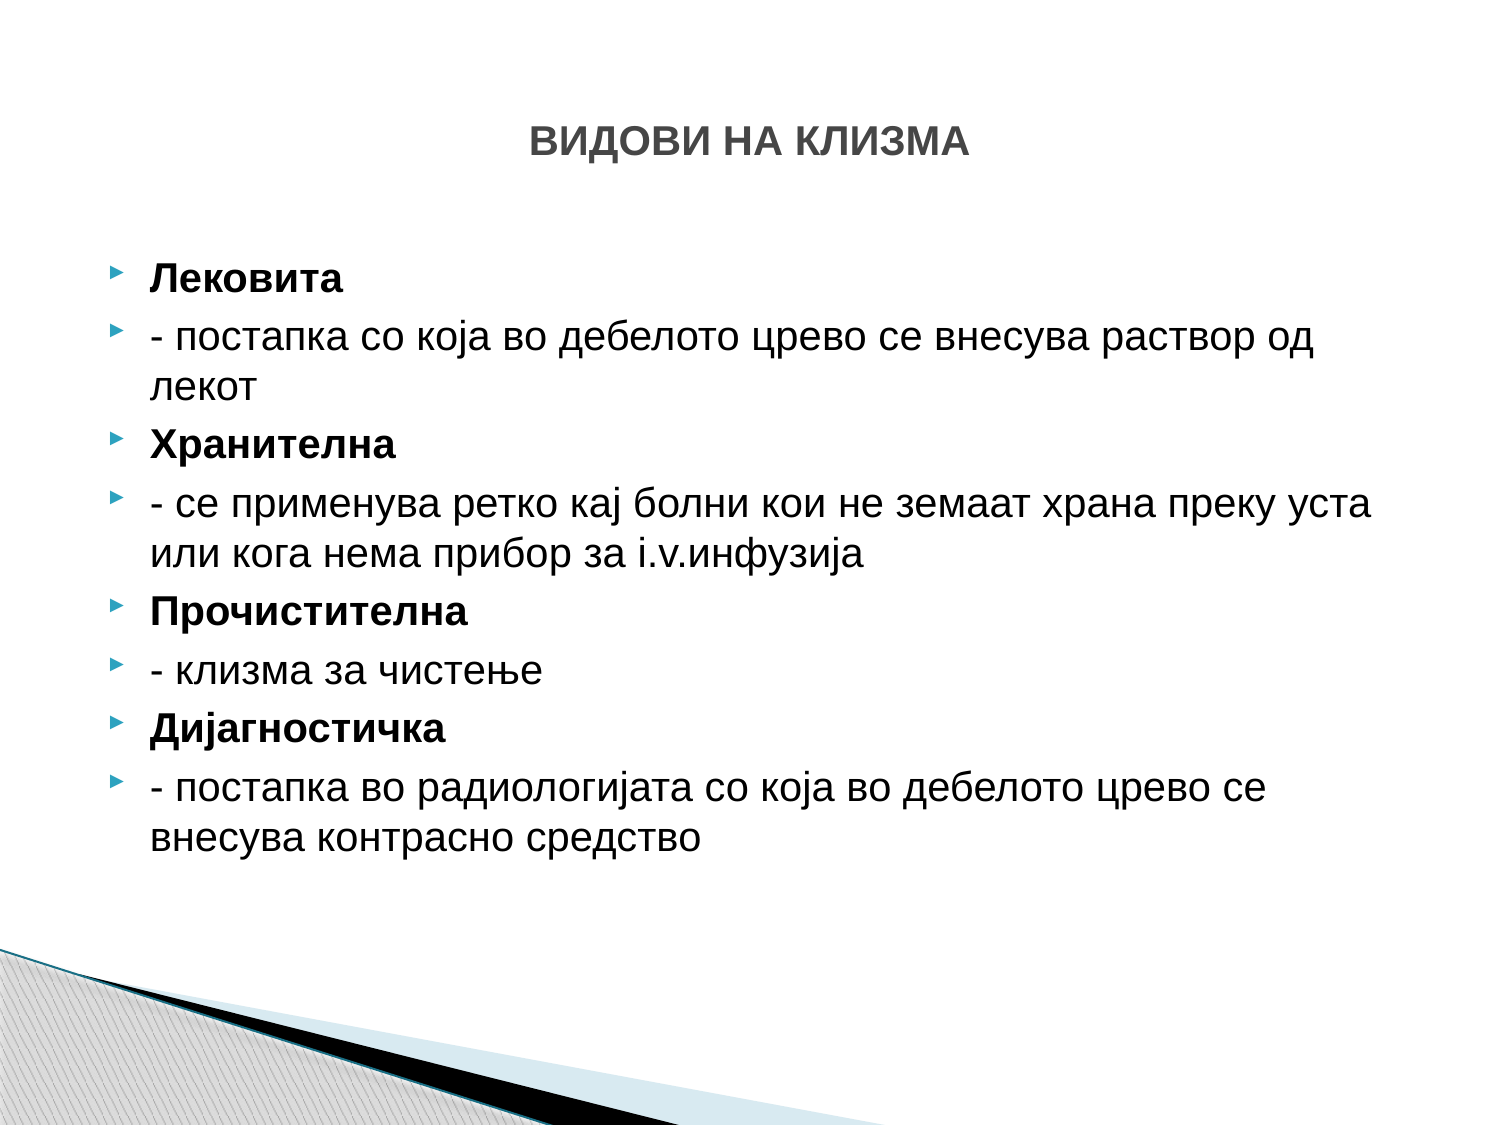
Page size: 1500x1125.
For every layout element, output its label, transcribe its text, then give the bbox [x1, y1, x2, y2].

title ВИДОВИ НА КЛИЗМА [75, 45, 1425, 233]
list Лековита - постапка со која во дебелото црево се внесува раствор од лекот Хранителна - се применува ретко кај болни кои не земаат храна преку уста или кога нема прибор за i.v.инфузија Прочистителна - клизма за чистење Дијагностичка - постапка во радиологијата со која во дебелото црево се внесува контрасно средство [75, 243, 1425, 986]
